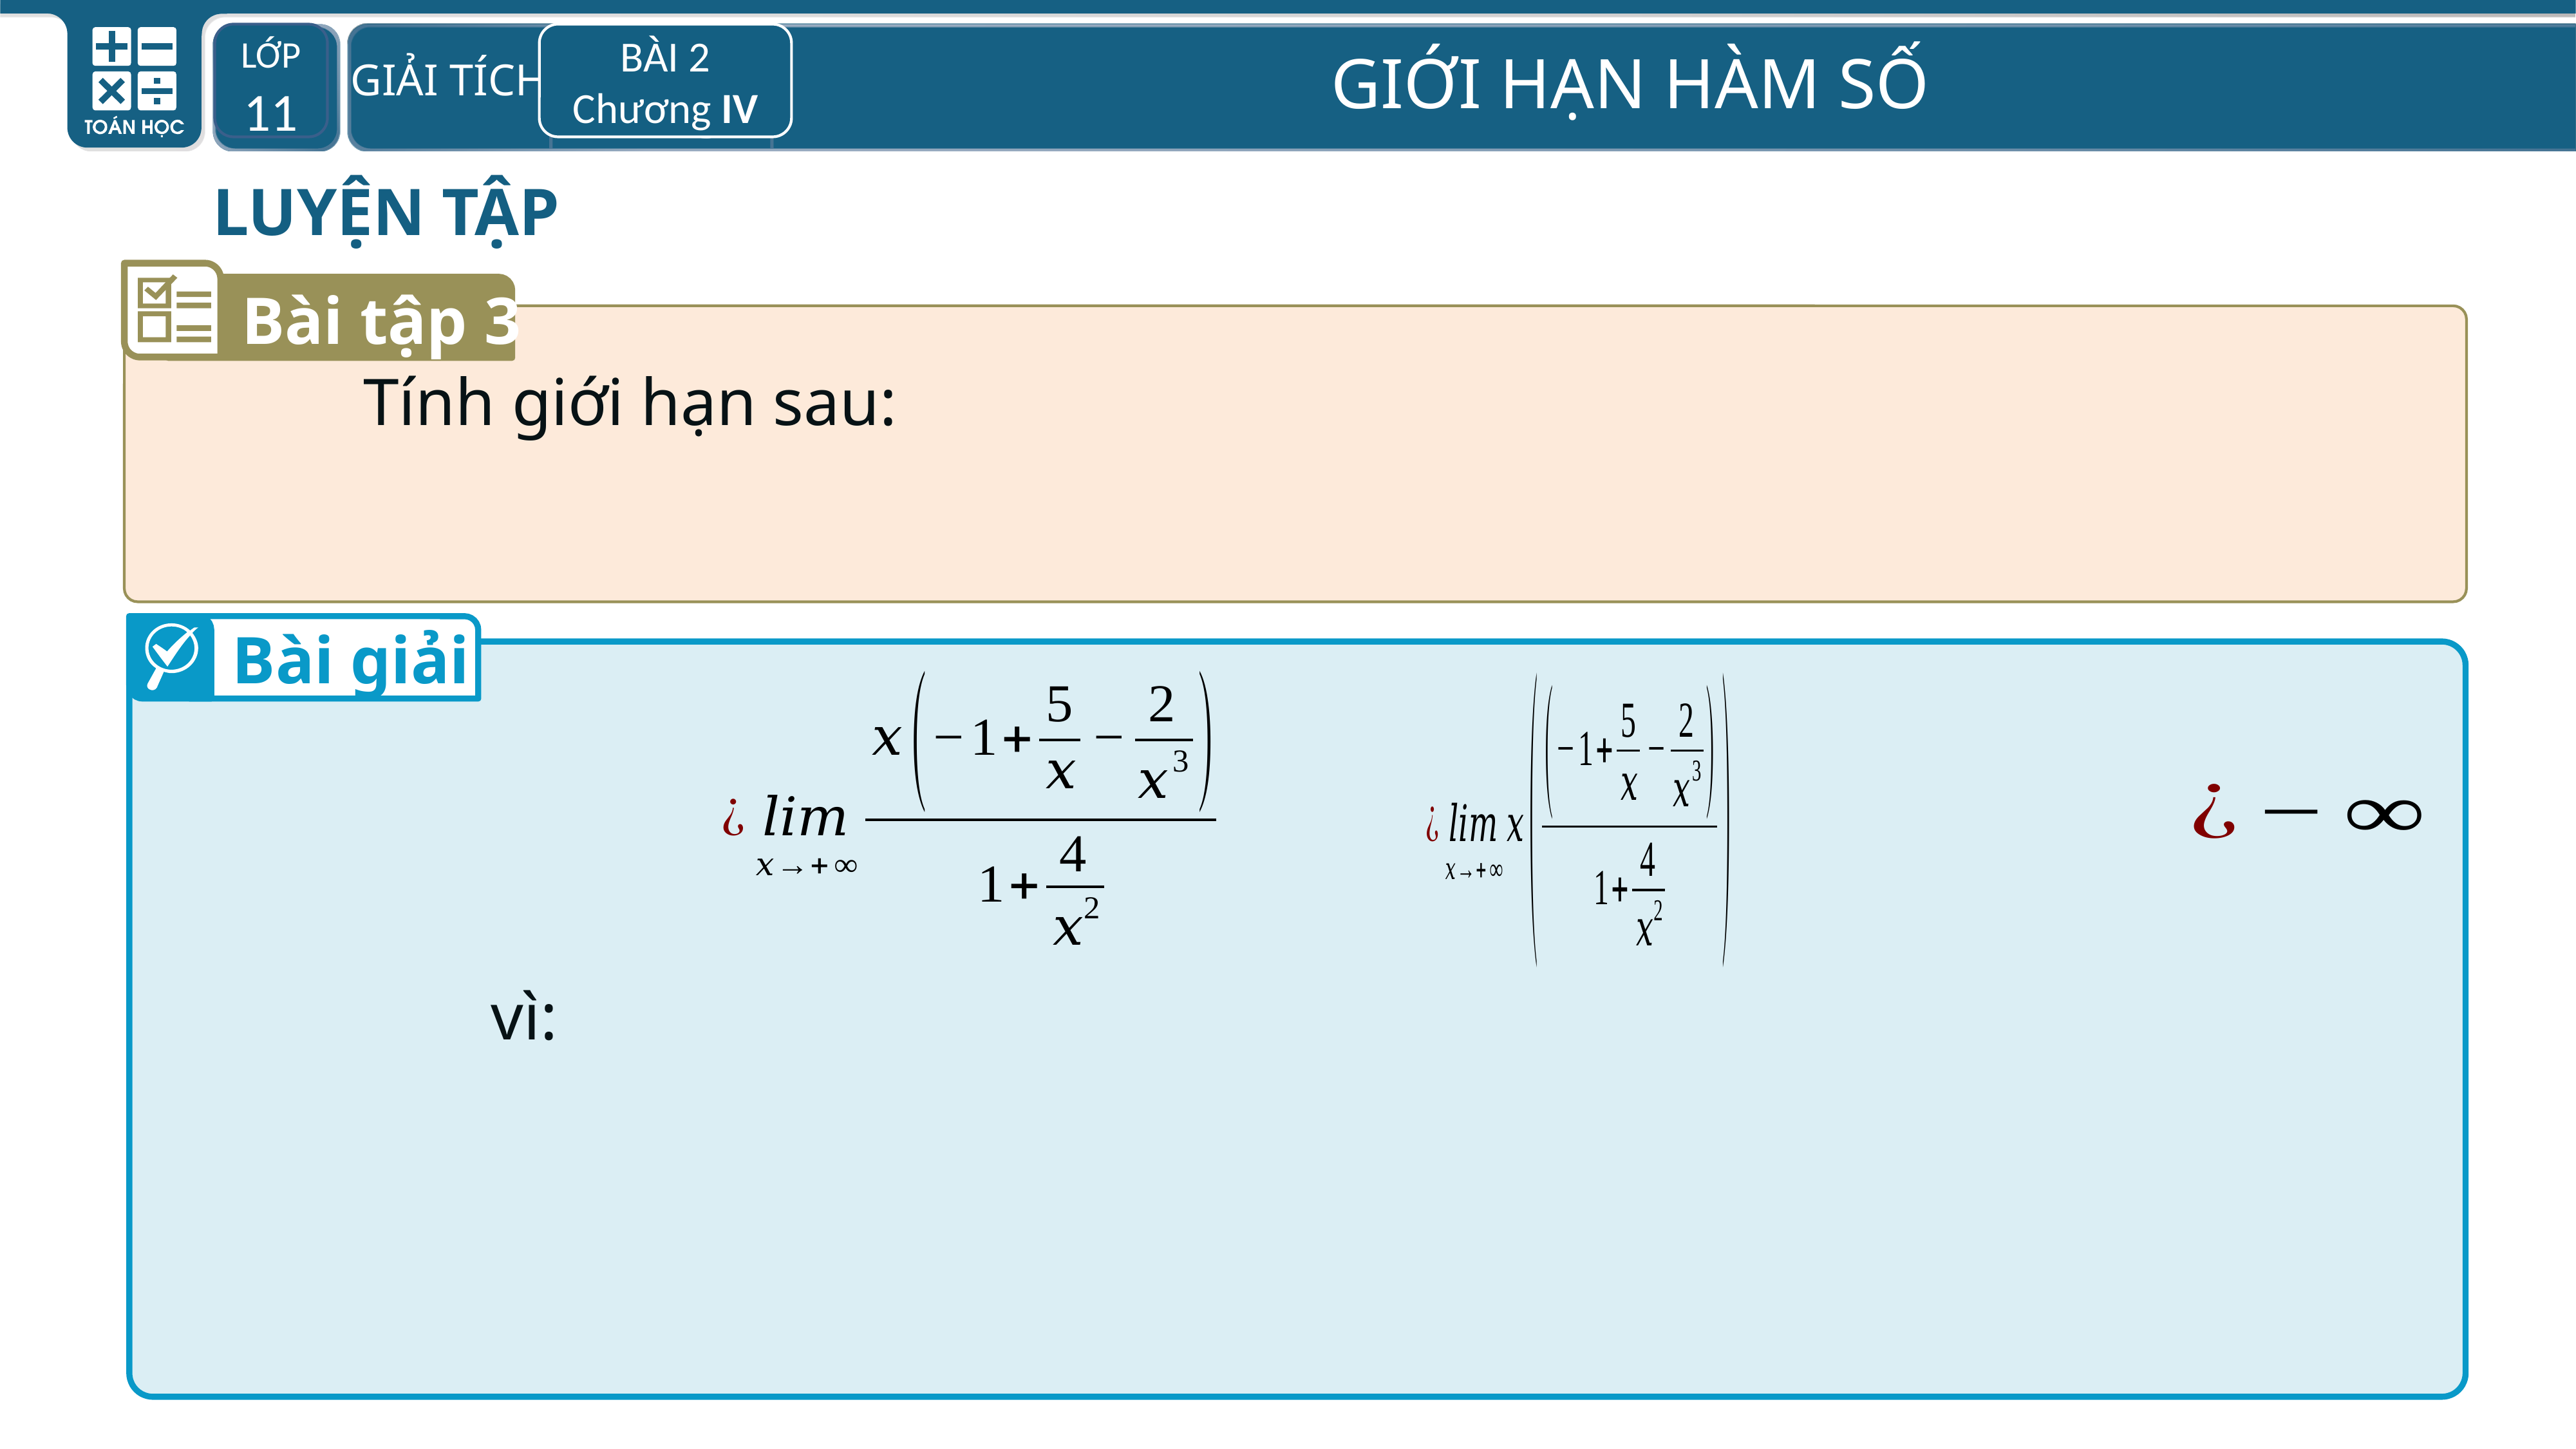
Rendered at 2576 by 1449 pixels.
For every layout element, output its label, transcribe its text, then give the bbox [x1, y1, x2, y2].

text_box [97, 166, 2029, 254]
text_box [124, 263, 2467, 602]
text_box LỚP 11 [213, 23, 329, 138]
text_box BÀI 2 Chương IV [538, 23, 793, 138]
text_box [129, 614, 2466, 1397]
